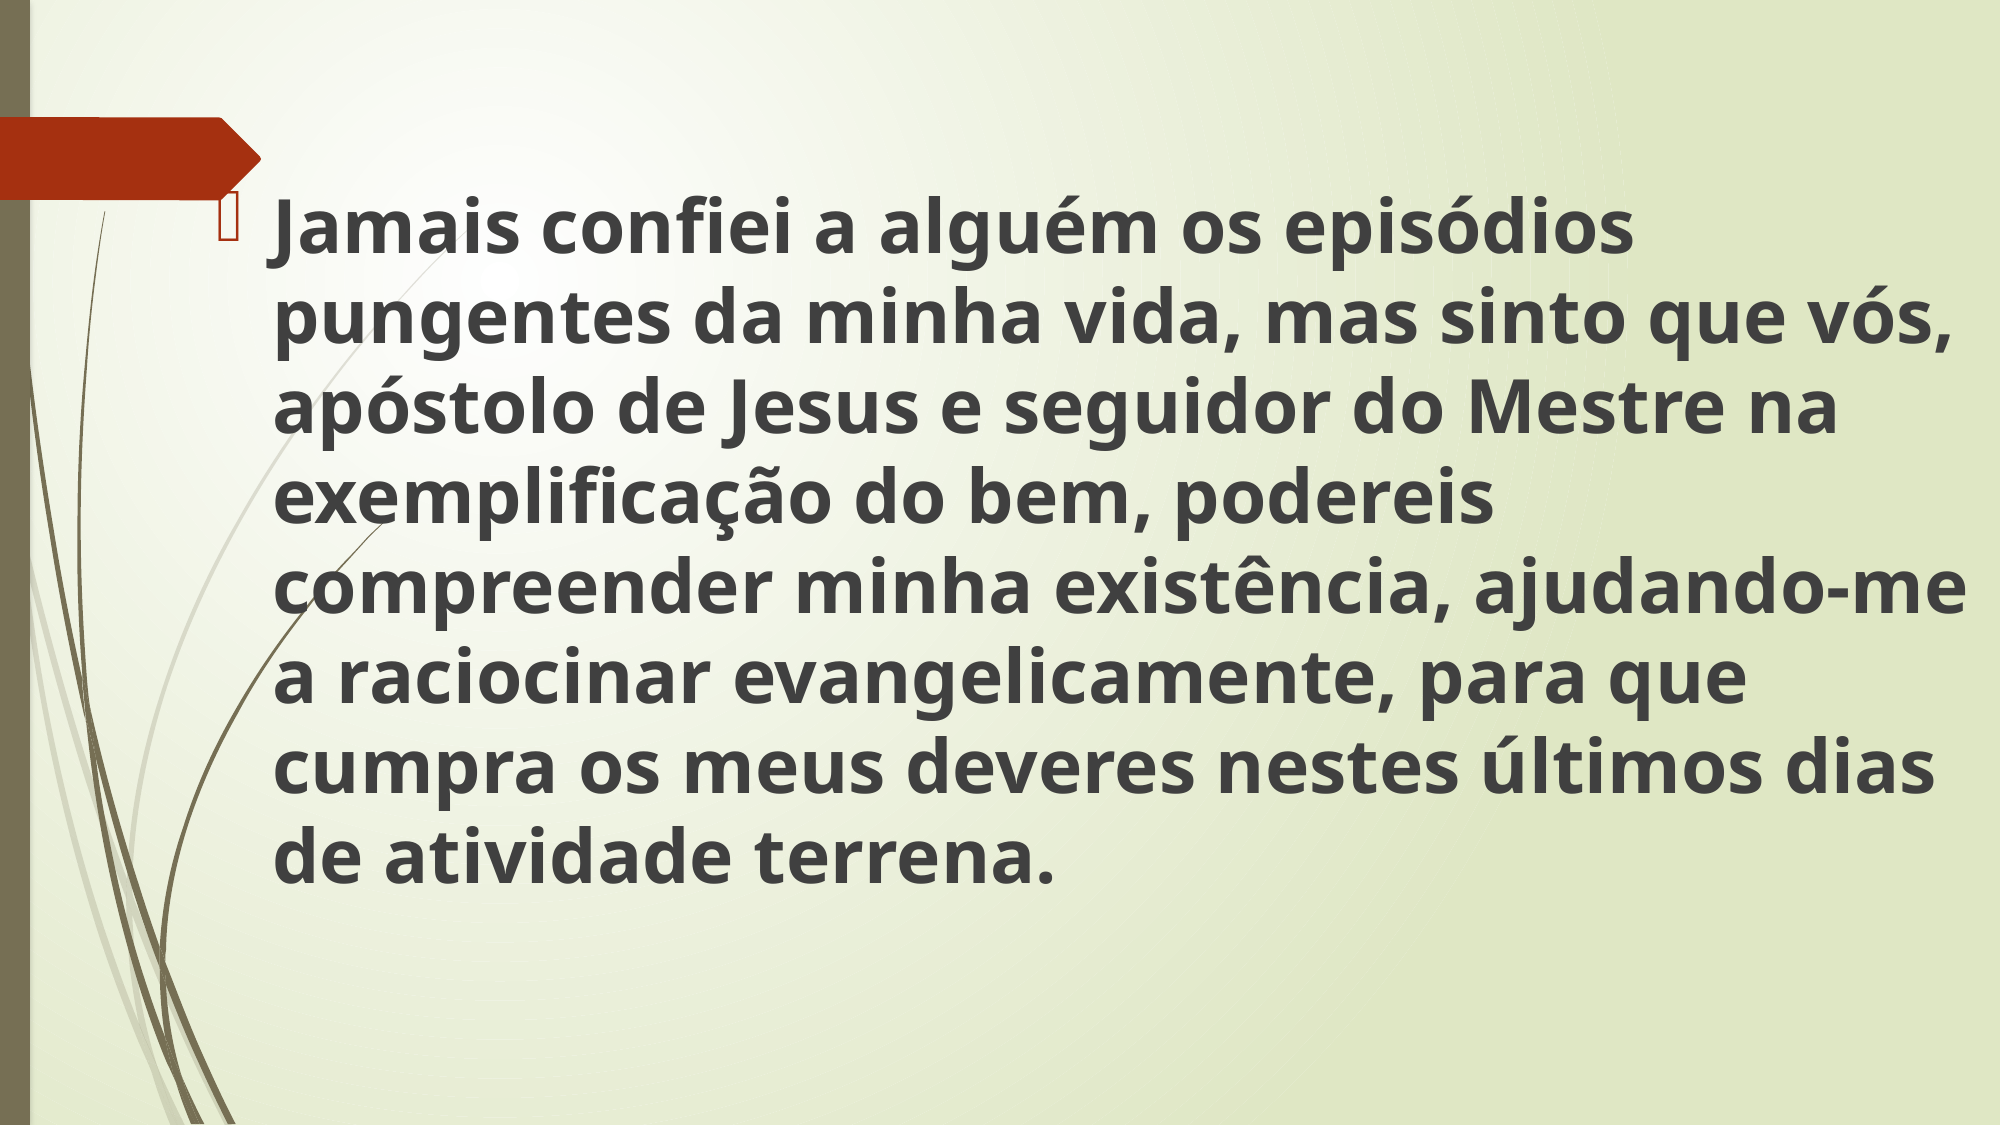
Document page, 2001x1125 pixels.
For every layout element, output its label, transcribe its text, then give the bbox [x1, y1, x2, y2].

list Jamais confiei a alguém os episódios pungentes da minha vida, mas sinto que vós, apóstolo de Jesus e seguidor do Mestre na exemplificação do bem, podereis compreender minha existência, ajudando-me a raciocinar evangelicamente, para que cumpra os meus deveres nestes últimos dias de atividade terrena. [201, 0, 2000, 1125]
